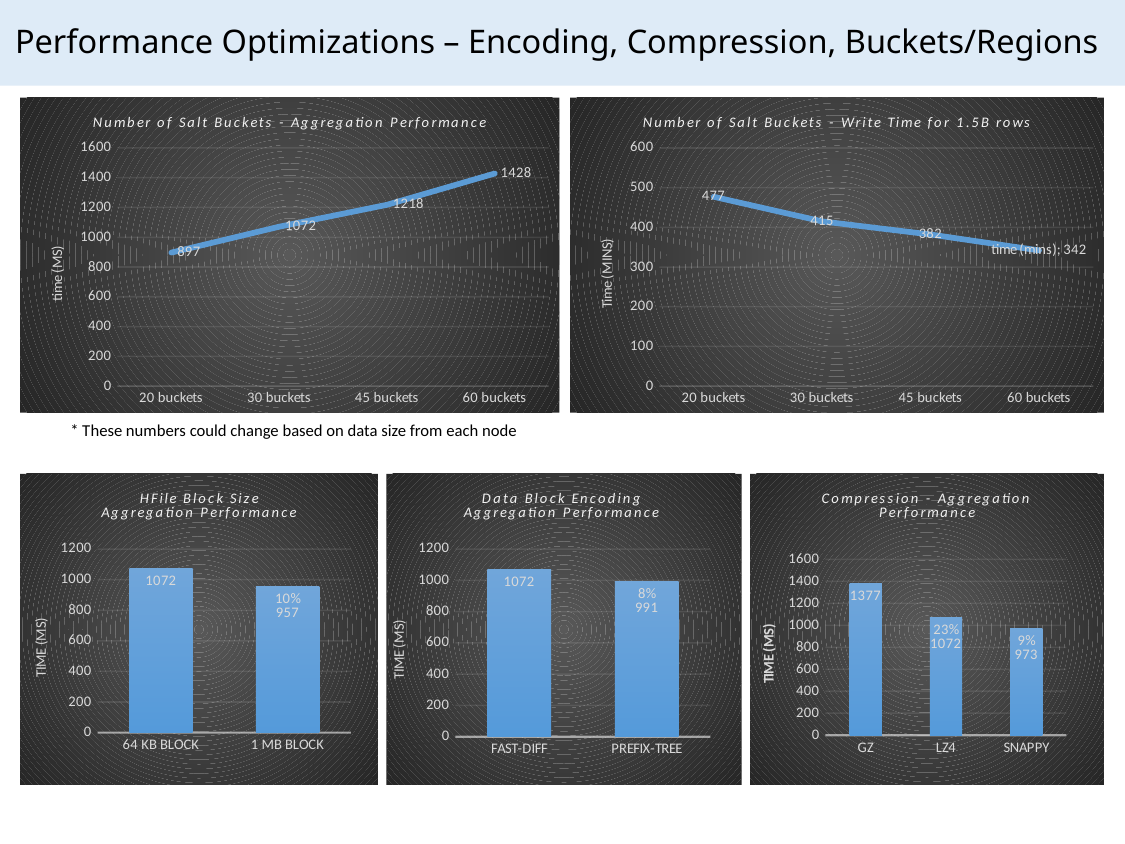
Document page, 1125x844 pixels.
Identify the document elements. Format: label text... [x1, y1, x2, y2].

title Performance Optimizations – Encoding, Compression, Buckets/Regions [0, 0, 1125, 86]
chart [749, 473, 1104, 785]
chart [569, 97, 1104, 413]
text_box * These numbers could change based on data size from each node [47, 413, 540, 448]
chart [20, 473, 378, 785]
chart [386, 473, 742, 785]
chart [19, 97, 560, 413]
